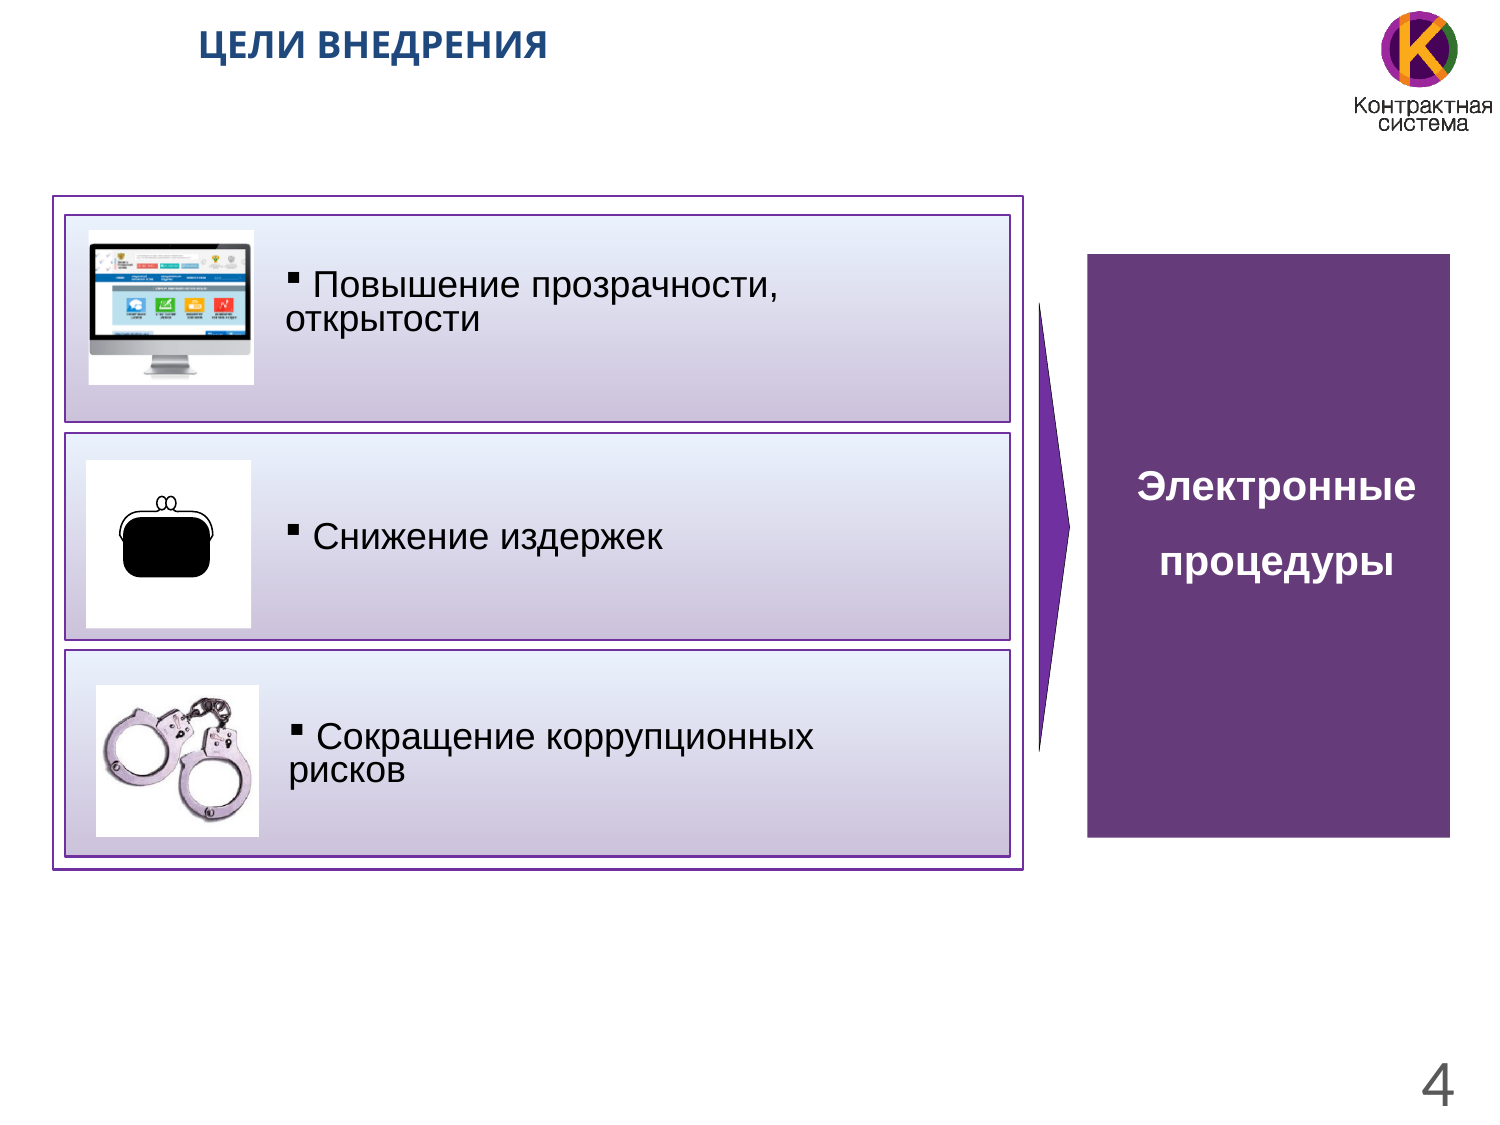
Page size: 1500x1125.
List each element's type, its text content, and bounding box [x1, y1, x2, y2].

text_box [63, 648, 1012, 859]
picture [95, 684, 259, 837]
text_box Электронные процедуры [1103, 426, 1450, 592]
text_box 4 [1376, 1034, 1500, 1125]
text_box Снижение издержек [270, 516, 826, 565]
text_box Сокращение коррупционных рисков [273, 716, 881, 798]
text_box [1085, 252, 1452, 840]
text_box [1036, 300, 1072, 754]
text_box ЦЕЛИ ВНЕДРЕНИЯ [183, 13, 1337, 74]
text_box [119, 495, 215, 578]
text_box [84, 458, 253, 630]
picture [88, 230, 255, 385]
text_box Повышение прозрачности, открытости [270, 264, 826, 346]
picture [1342, 0, 1500, 144]
text_box [51, 194, 1026, 872]
